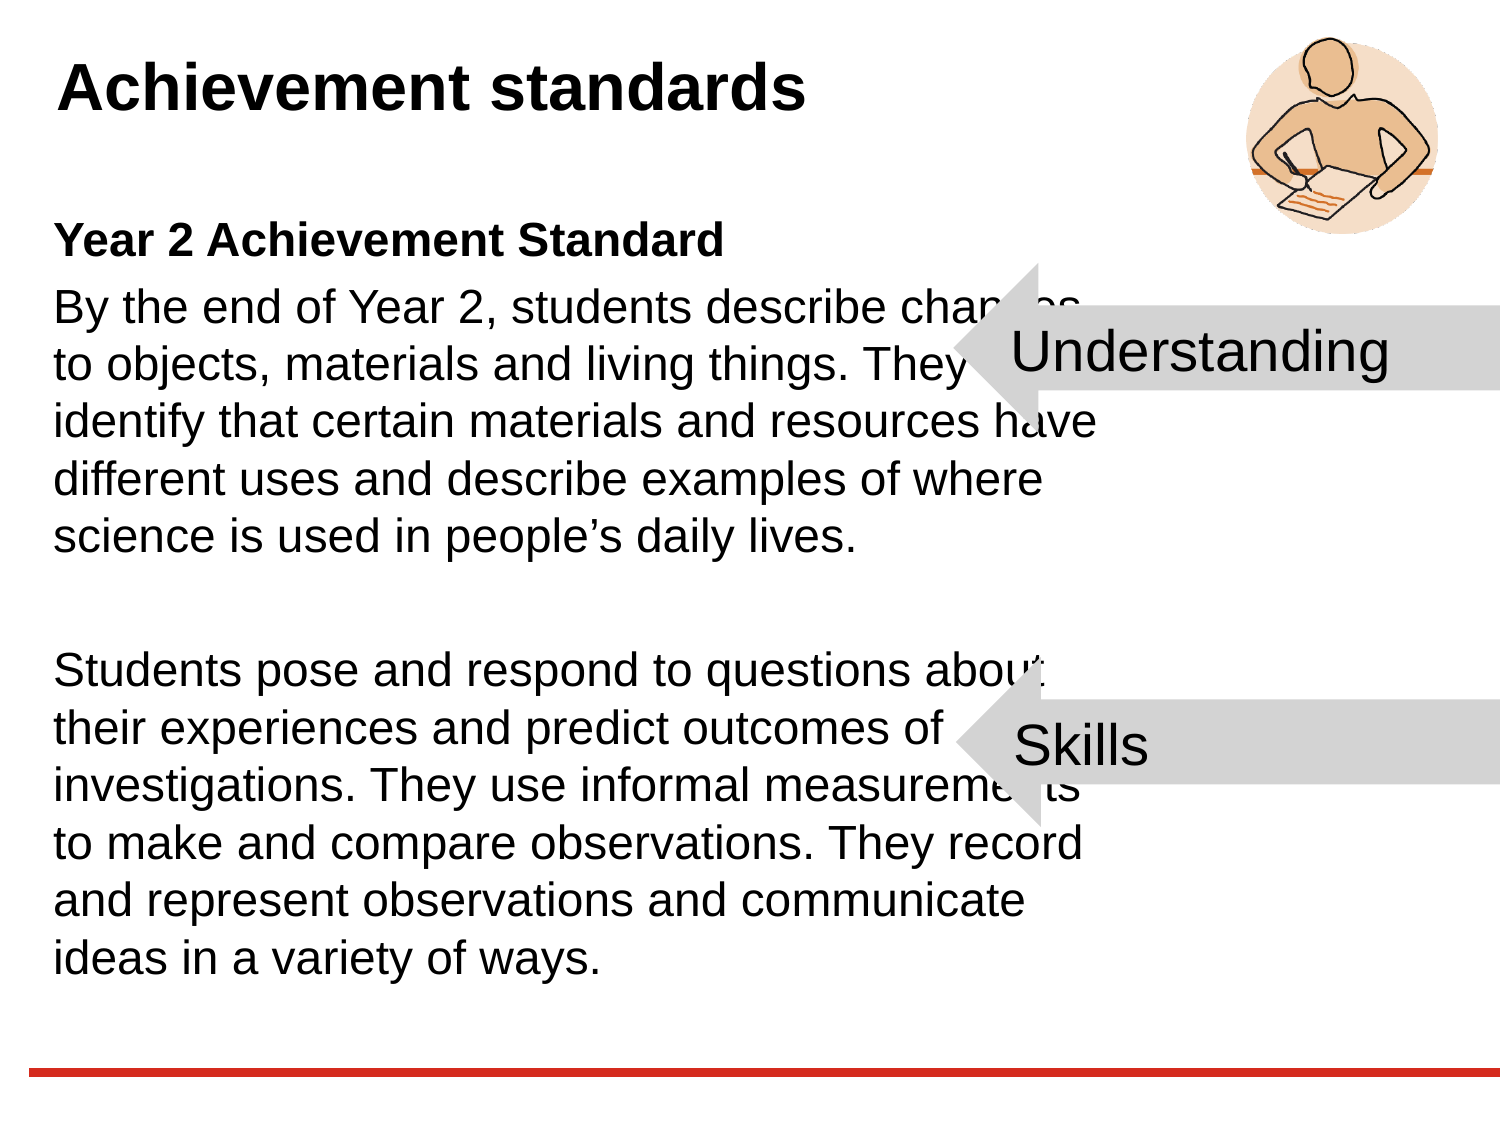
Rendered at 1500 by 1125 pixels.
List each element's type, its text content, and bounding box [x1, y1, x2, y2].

list Year 2 Achievement Standard By the end of Year 2, students describe changes to objects, materials and living things. They identify that certain materials and resources have different uses and describe examples of where science is used in people’s daily lives. Students pose and respond to questions about their experiences and predict outcomes of investigations. They use informal measurements to make and compare observations. They record and represent observations and communicate ideas in a variety of ways. [53, 208, 1128, 1106]
text_box Understanding [953, 262, 1500, 433]
title Achievement standards [41, 47, 1240, 121]
picture [1245, 36, 1438, 234]
text_box Skills [955, 656, 1500, 828]
